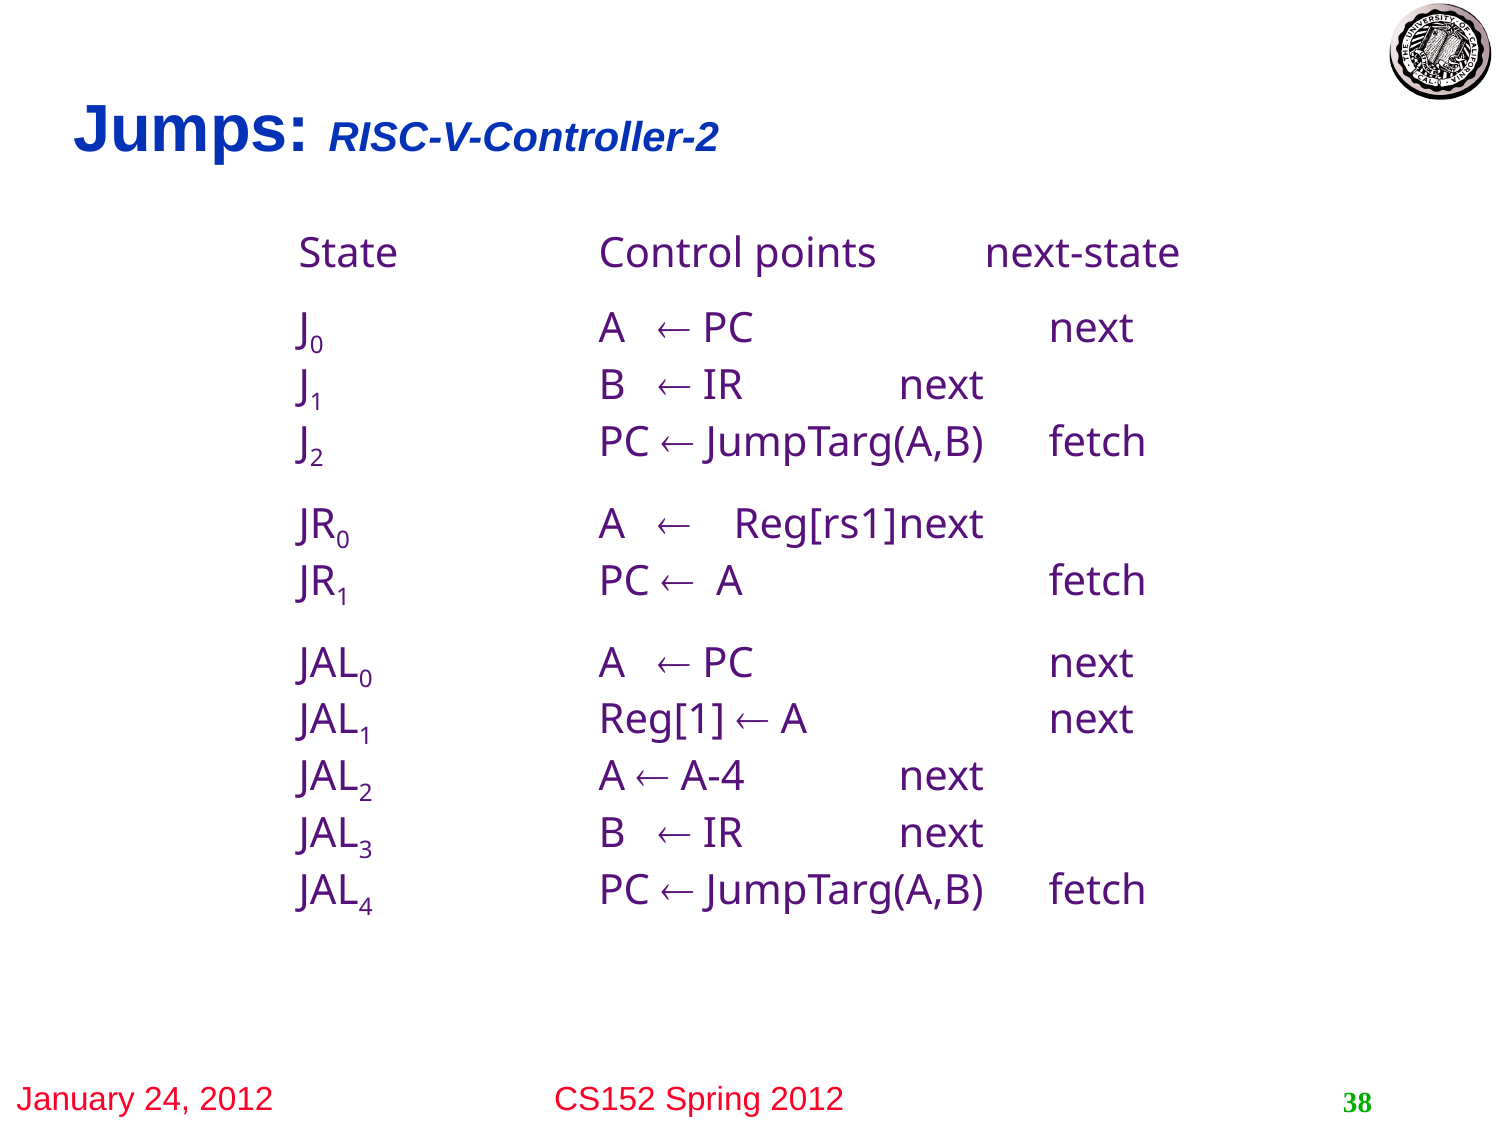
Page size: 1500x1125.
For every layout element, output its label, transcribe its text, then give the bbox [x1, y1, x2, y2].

text_box State Control points next-state J0 A  PC next J1 B  IR next J2 PC  JumpTarg(A,B) fetch JR0 A  Reg[rs1] next JR1 PC  A fetch JAL0 A  PC next JAL1 Reg[1]  A next JAL2 A  A-4 next JAL3 B  IR next JAL4 PC  JumpTarg(A,B) fetch [283, 218, 1196, 952]
slide_number 38 [1074, 1076, 1388, 1125]
picture [1378, 0, 1500, 103]
title Jumps: RISC-V-Controller-2 [58, 60, 1367, 201]
